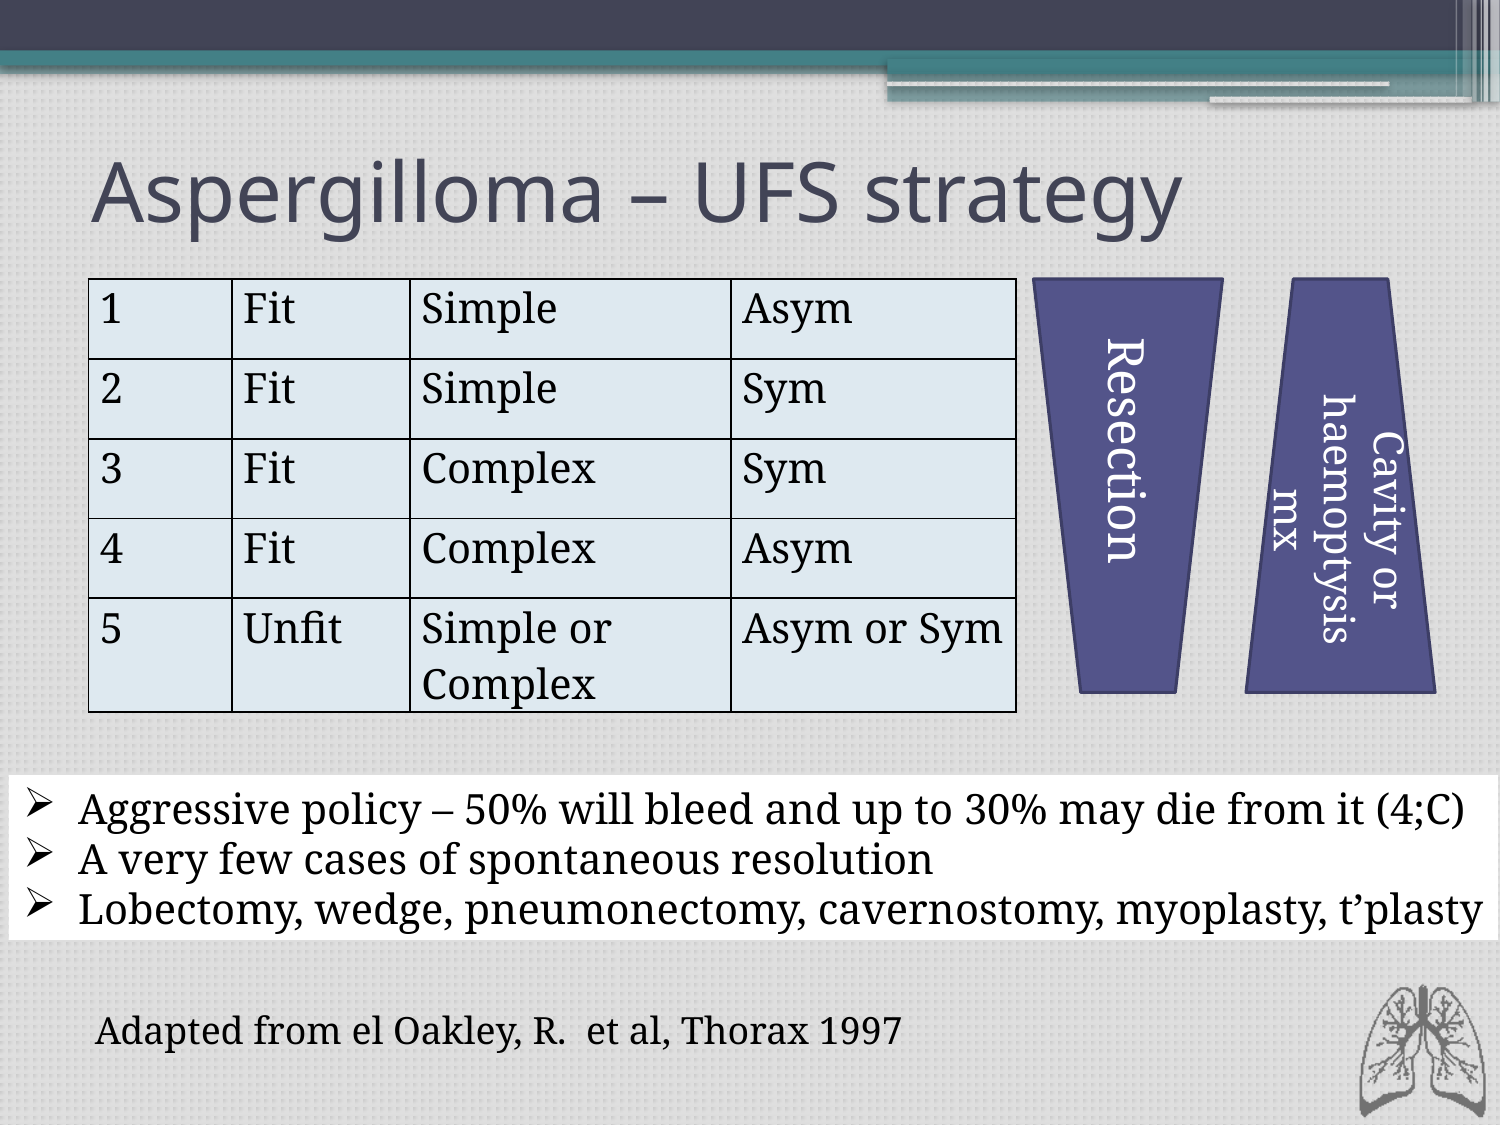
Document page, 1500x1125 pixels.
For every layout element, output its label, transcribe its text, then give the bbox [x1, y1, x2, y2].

table_cell Complex [411, 519, 730, 597]
table_header 1 [89, 280, 231, 358]
text_box Cavity or haemoptysis mx [1244, 277, 1437, 694]
table_header Fit [233, 280, 409, 358]
table_cell 4 [89, 519, 231, 597]
table_cell Sym [732, 360, 1015, 438]
table_cell Fit [233, 519, 409, 597]
table_cell Fit [233, 440, 409, 518]
table_header Asym [732, 280, 1015, 358]
text_box [0, 0, 1500, 75]
text_box Aggressive policy – 50% will bleed and up to 30% may die from it (4;C) A very few cases of spontaneous resolution Lobectomy, wedge, pneumonectomy, cavernostomy, myoplasty, t’plasty [8, 775, 1499, 940]
title Aspergilloma – UFS strategy [76, 101, 1427, 277]
picture [1352, 977, 1500, 1125]
text_box Resection [1031, 277, 1225, 694]
table_cell Fit [233, 360, 409, 438]
table_cell 5 [89, 599, 231, 711]
table_header Simple [411, 280, 730, 358]
table_cell 2 [89, 360, 231, 438]
table_cell Asym [732, 519, 1015, 597]
table_cell Complex [411, 440, 730, 518]
table_cell Simple or Complex [411, 599, 730, 711]
table_cell 3 [89, 440, 231, 518]
table_cell Unfit [233, 599, 409, 711]
text_box Adapted from el Oakley, R. et al, Thorax 1997 [80, 999, 919, 1060]
table_cell Simple [411, 360, 730, 438]
table_cell Asym or Sym [732, 599, 1015, 711]
table_cell Sym [732, 440, 1015, 518]
